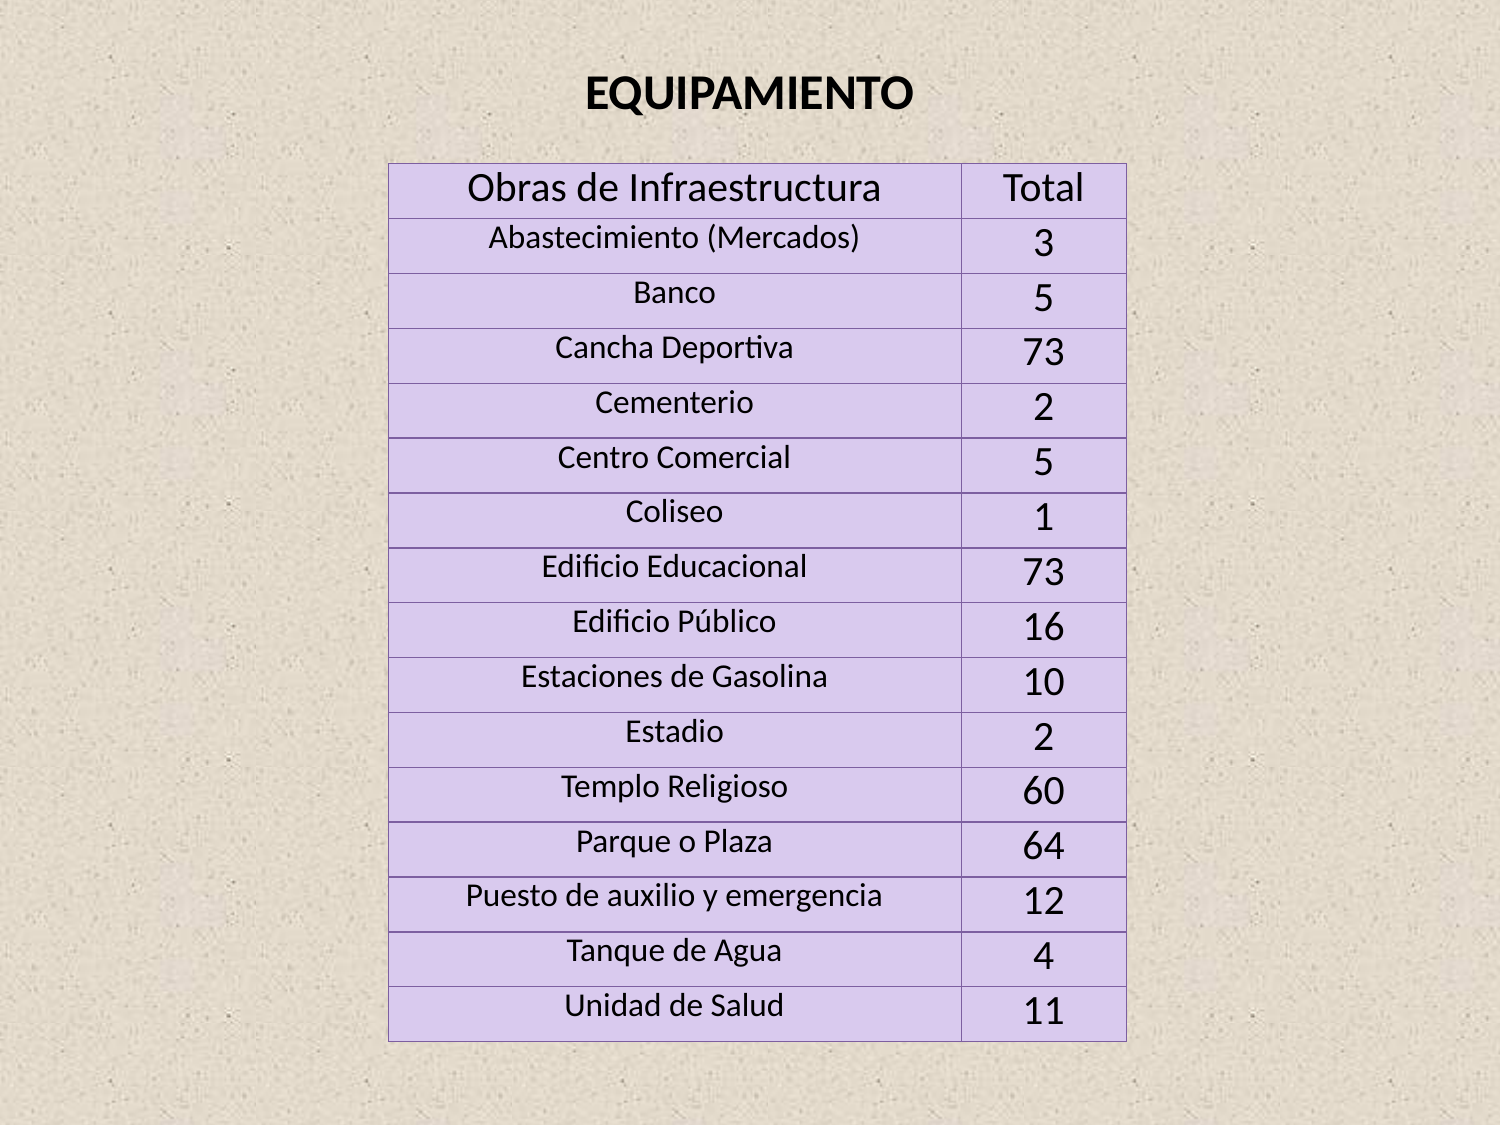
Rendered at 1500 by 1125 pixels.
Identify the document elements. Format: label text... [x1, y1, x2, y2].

table_cell Centro Comercial [389, 439, 961, 492]
table_cell 1 [962, 494, 1126, 547]
table_cell Cancha Deportiva [389, 329, 961, 383]
title EQUIPAMIENTO [75, 45, 1425, 135]
table_cell 2 [962, 384, 1126, 437]
picture [0, 0, 1500, 1125]
table_cell 5 [962, 439, 1126, 492]
table_cell 73 [962, 329, 1126, 383]
table_header Obras de Infraestructura [389, 164, 961, 218]
table_header Total [962, 164, 1126, 218]
table_cell Estadio [389, 713, 961, 767]
table_cell Puesto de auxilio y emergencia [389, 878, 961, 931]
table_cell 16 [962, 603, 1126, 657]
table_cell Coliseo [389, 494, 961, 547]
table_cell 12 [962, 878, 1126, 931]
table_cell 3 [962, 219, 1126, 273]
table_cell Banco [389, 274, 961, 328]
table_cell Parque o Plaza [389, 823, 961, 876]
table_cell 11 [962, 987, 1126, 1041]
table_cell Edificio Educacional [389, 549, 961, 602]
table_cell Unidad de Salud [389, 987, 961, 1041]
table_cell Estaciones de Gasolina [389, 658, 961, 712]
table_cell Templo Religioso [389, 768, 961, 821]
table_cell Cementerio [389, 384, 961, 437]
table_cell 64 [962, 823, 1126, 876]
table_cell 2 [962, 713, 1126, 767]
table_cell 60 [962, 768, 1126, 821]
table_cell 4 [962, 933, 1126, 986]
table_cell 73 [962, 549, 1126, 602]
table_cell Tanque de Agua [389, 933, 961, 986]
table_cell Edificio Público [389, 603, 961, 657]
table_cell Abastecimiento (Mercados) [389, 219, 961, 273]
table_cell 5 [962, 274, 1126, 328]
table_cell 10 [962, 658, 1126, 712]
